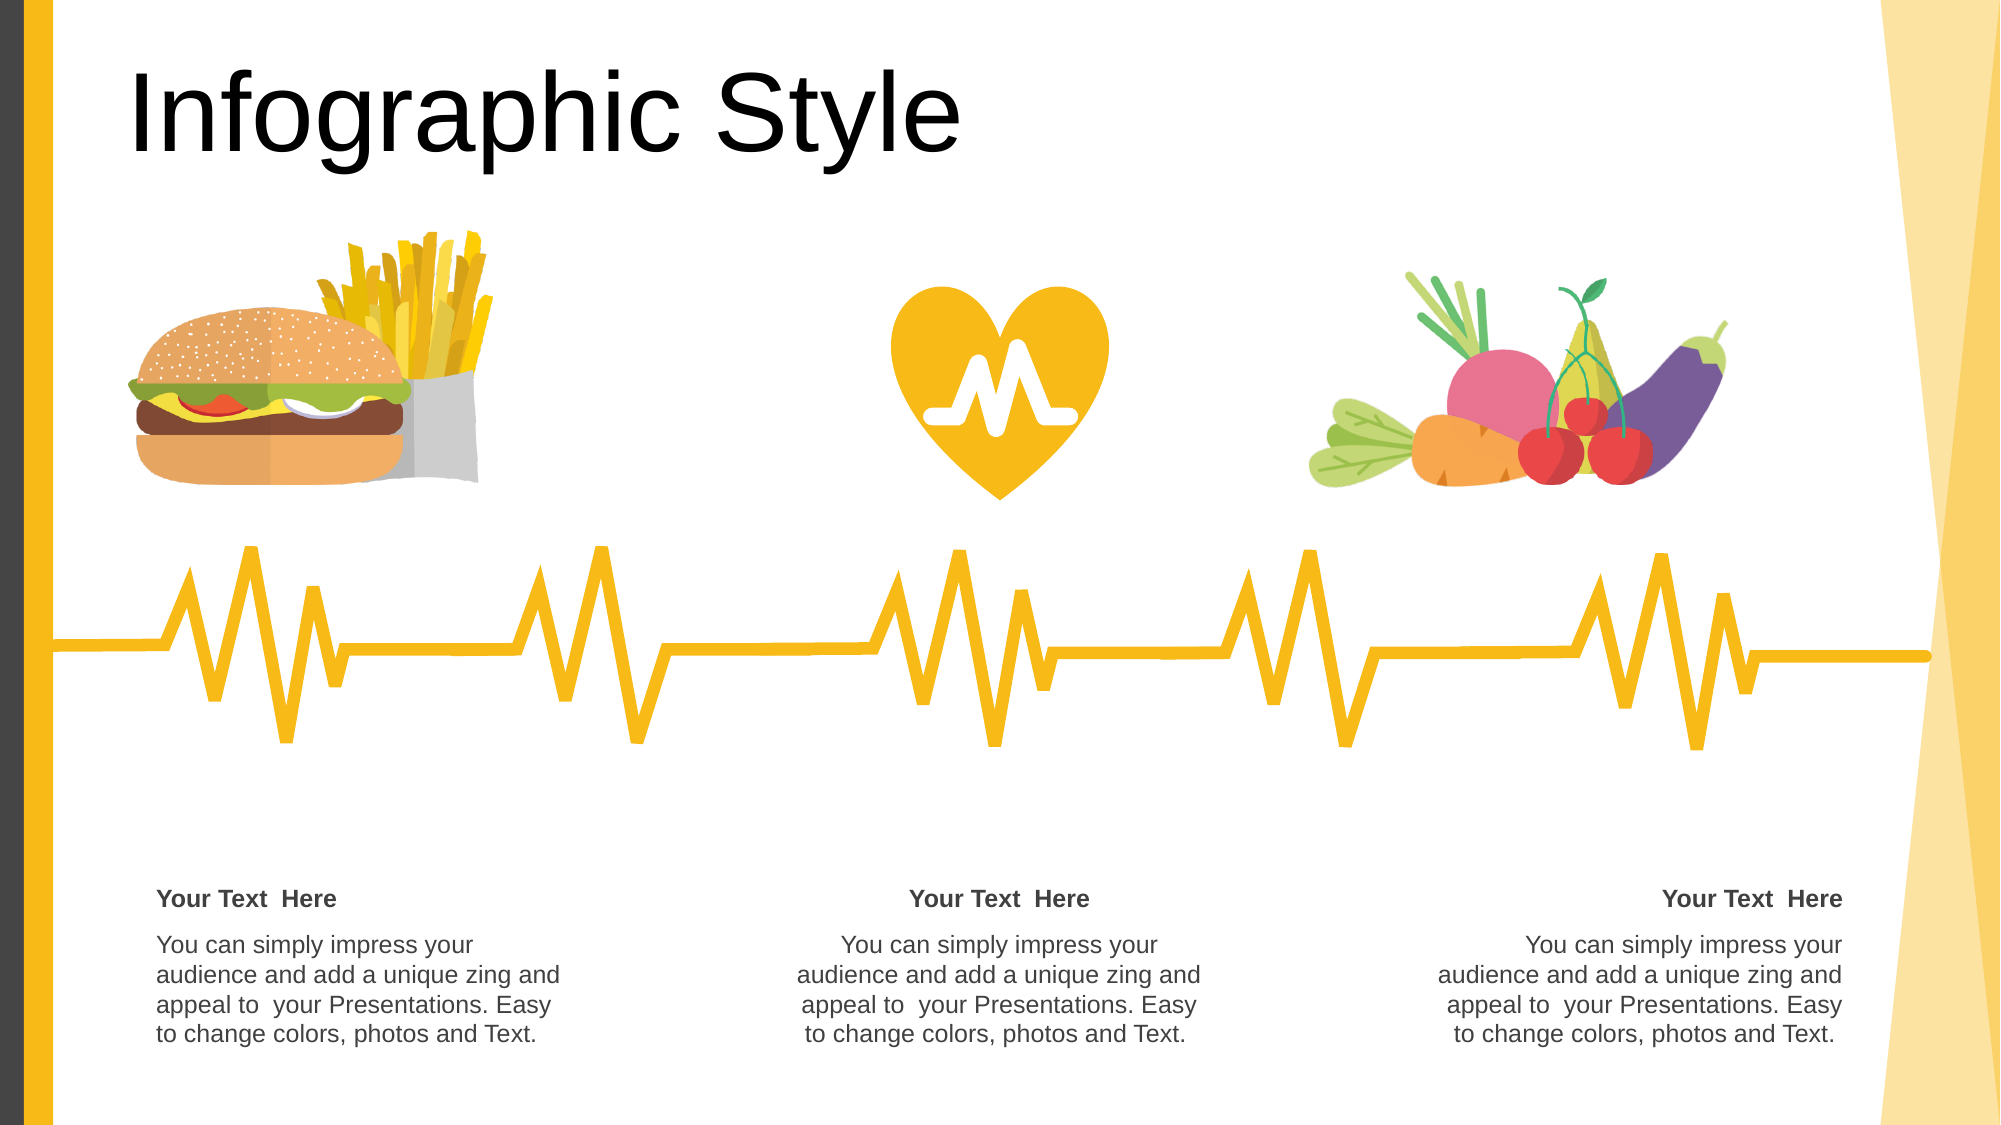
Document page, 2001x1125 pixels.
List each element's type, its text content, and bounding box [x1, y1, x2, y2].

text_box [759, 550, 1161, 746]
text_box [1466, 554, 1927, 750]
picture [128, 230, 493, 486]
text_box [889, 285, 1111, 502]
list Infographic Style [111, 55, 1952, 175]
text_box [1412, 875, 1858, 1058]
picture [1304, 242, 1745, 559]
text_box [51, 547, 483, 743]
text_box [453, 547, 759, 743]
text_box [776, 875, 1223, 1058]
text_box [141, 875, 587, 1058]
text_box [1161, 550, 1519, 746]
